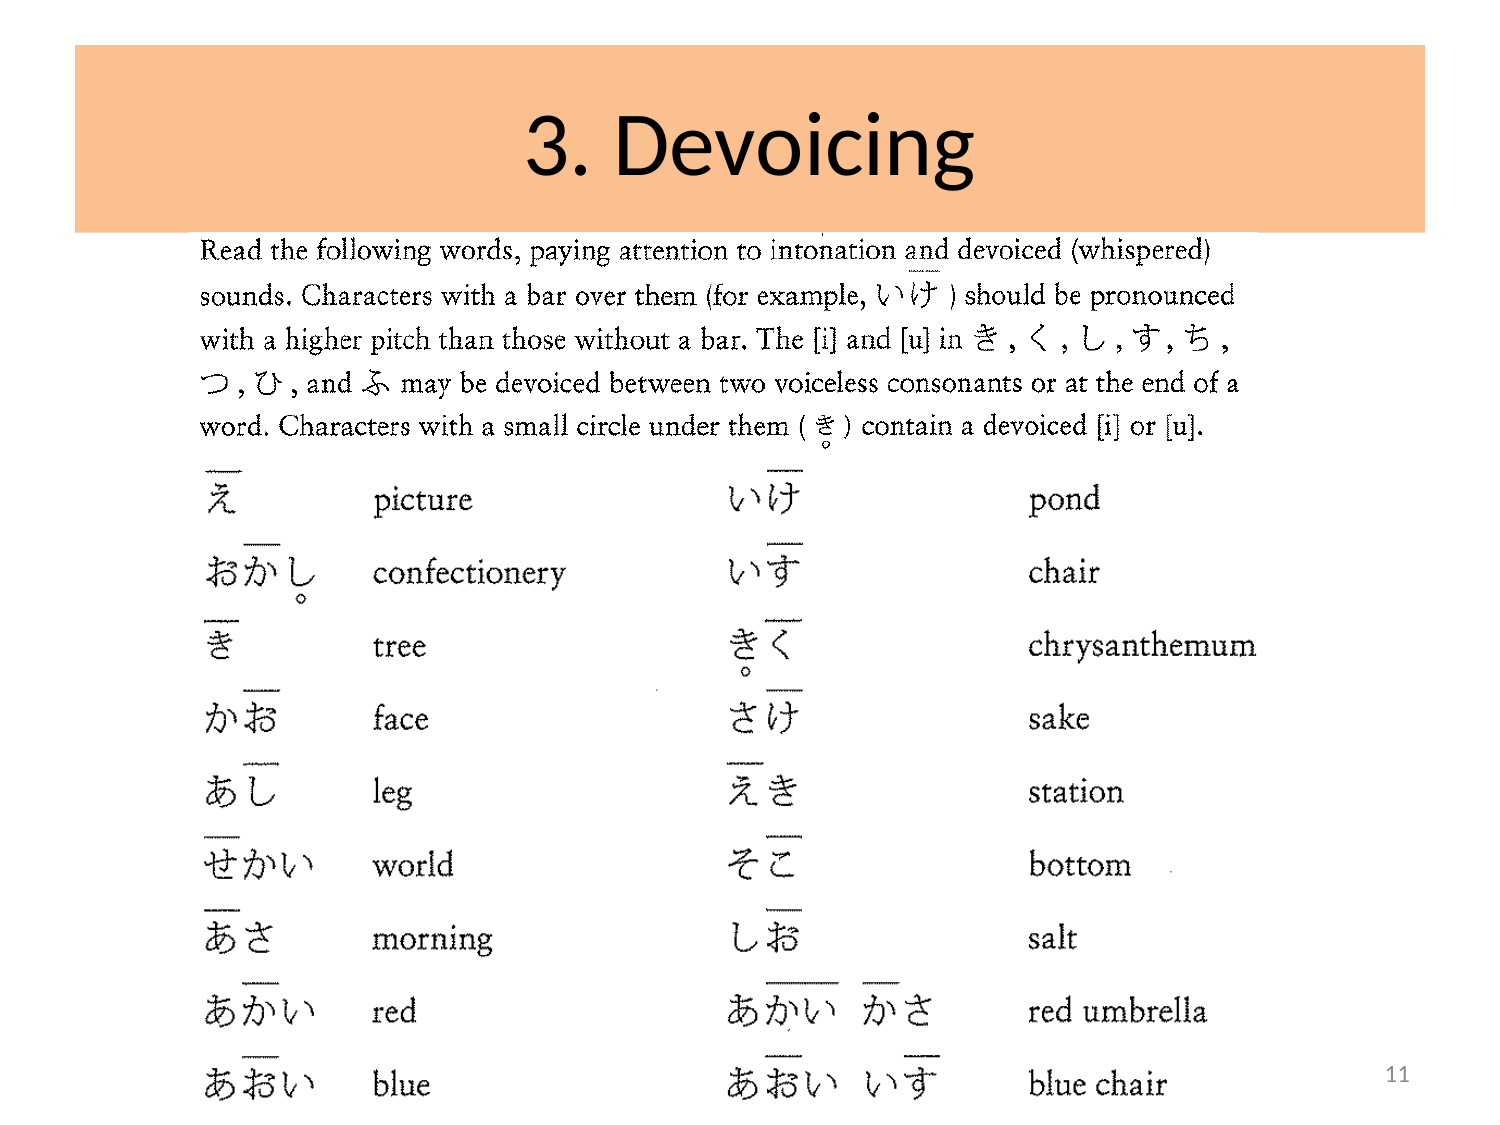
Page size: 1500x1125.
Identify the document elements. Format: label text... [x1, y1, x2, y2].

title 3. Devoicing [75, 45, 1425, 233]
slide_number 11 [1273, 1042, 1425, 1103]
picture [189, 459, 1268, 1103]
picture [189, 232, 1257, 455]
